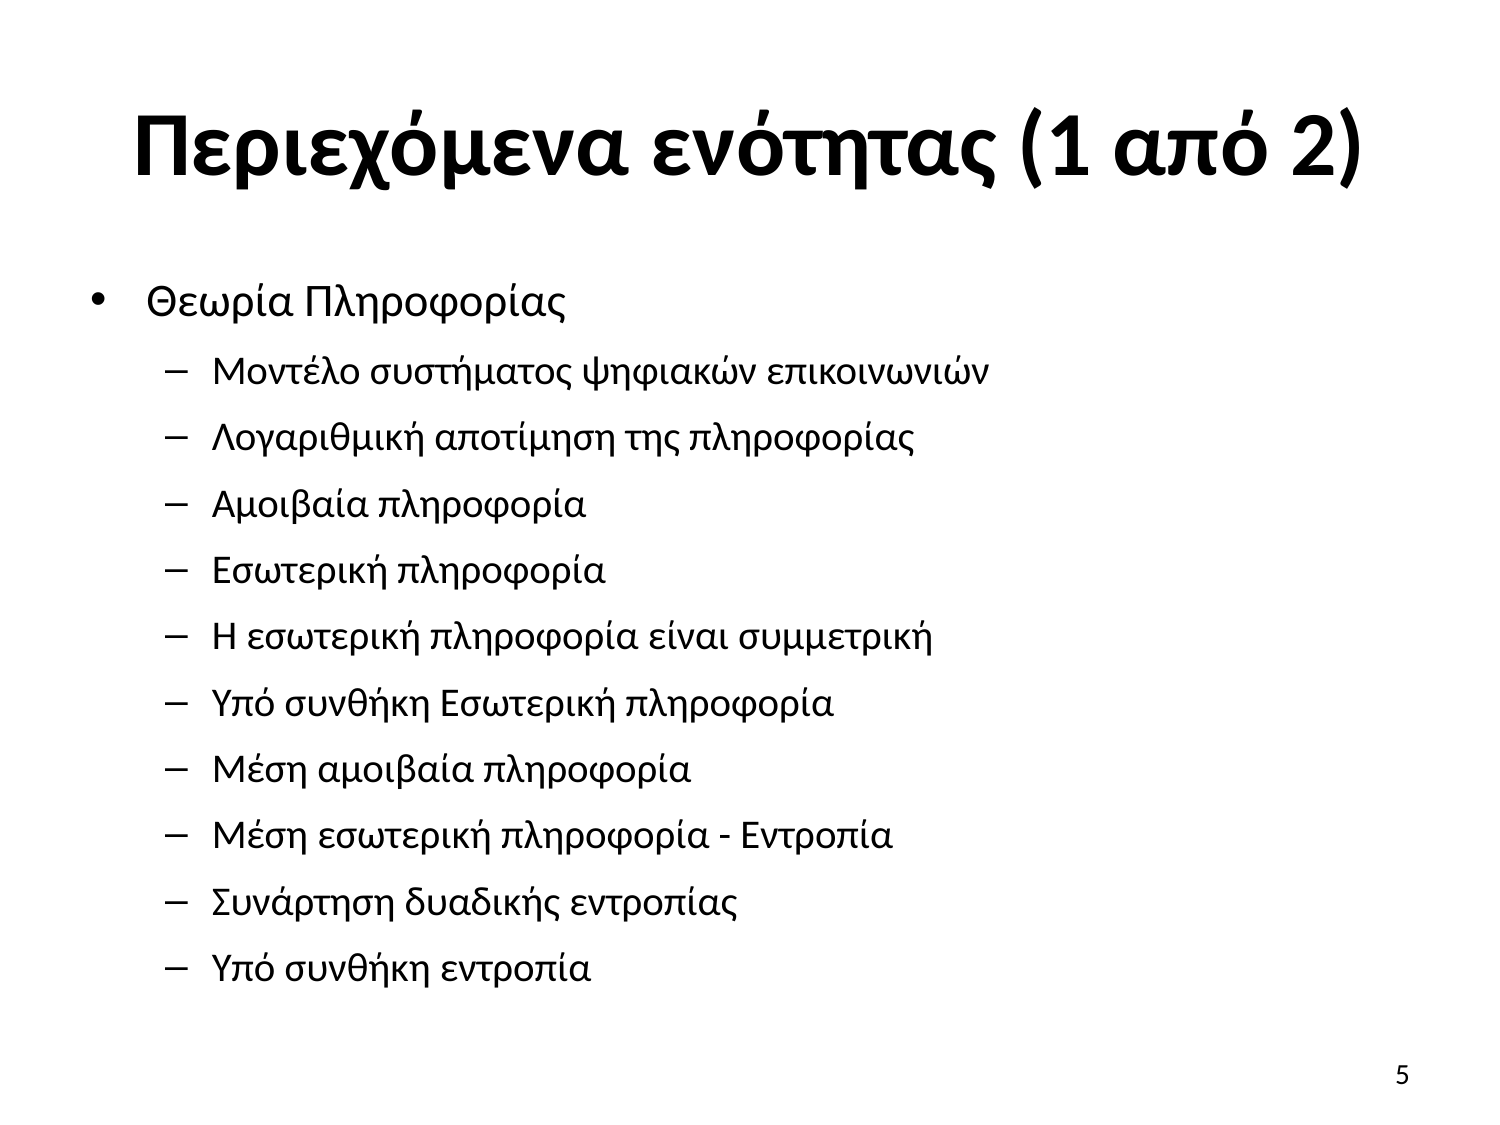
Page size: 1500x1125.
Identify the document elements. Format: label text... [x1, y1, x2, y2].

list Θεωρία Πληροφορίας Μοντέλο συστήματος ψηφιακών επικοινωνιών Λογαριθμική αποτίμηση της πληροφορίας Αμοιβαία πληροφορία Εσωτερική πληροφορία Η εσωτερική πληροφορία είναι συμμετρική Υπό συνθήκη Εσωτερική πληροφορία Μέση αμοιβαία πληροφορία Μέση εσωτερική πληροφορία - Εντροπία Συνάρτηση δυαδικής εντροπίας Υπό συνθήκη εντροπία [75, 262, 1425, 1005]
slide_number 5 [1074, 1042, 1425, 1103]
title Περιεχόμενα ενότητας (1 από 2) [75, 45, 1425, 233]
